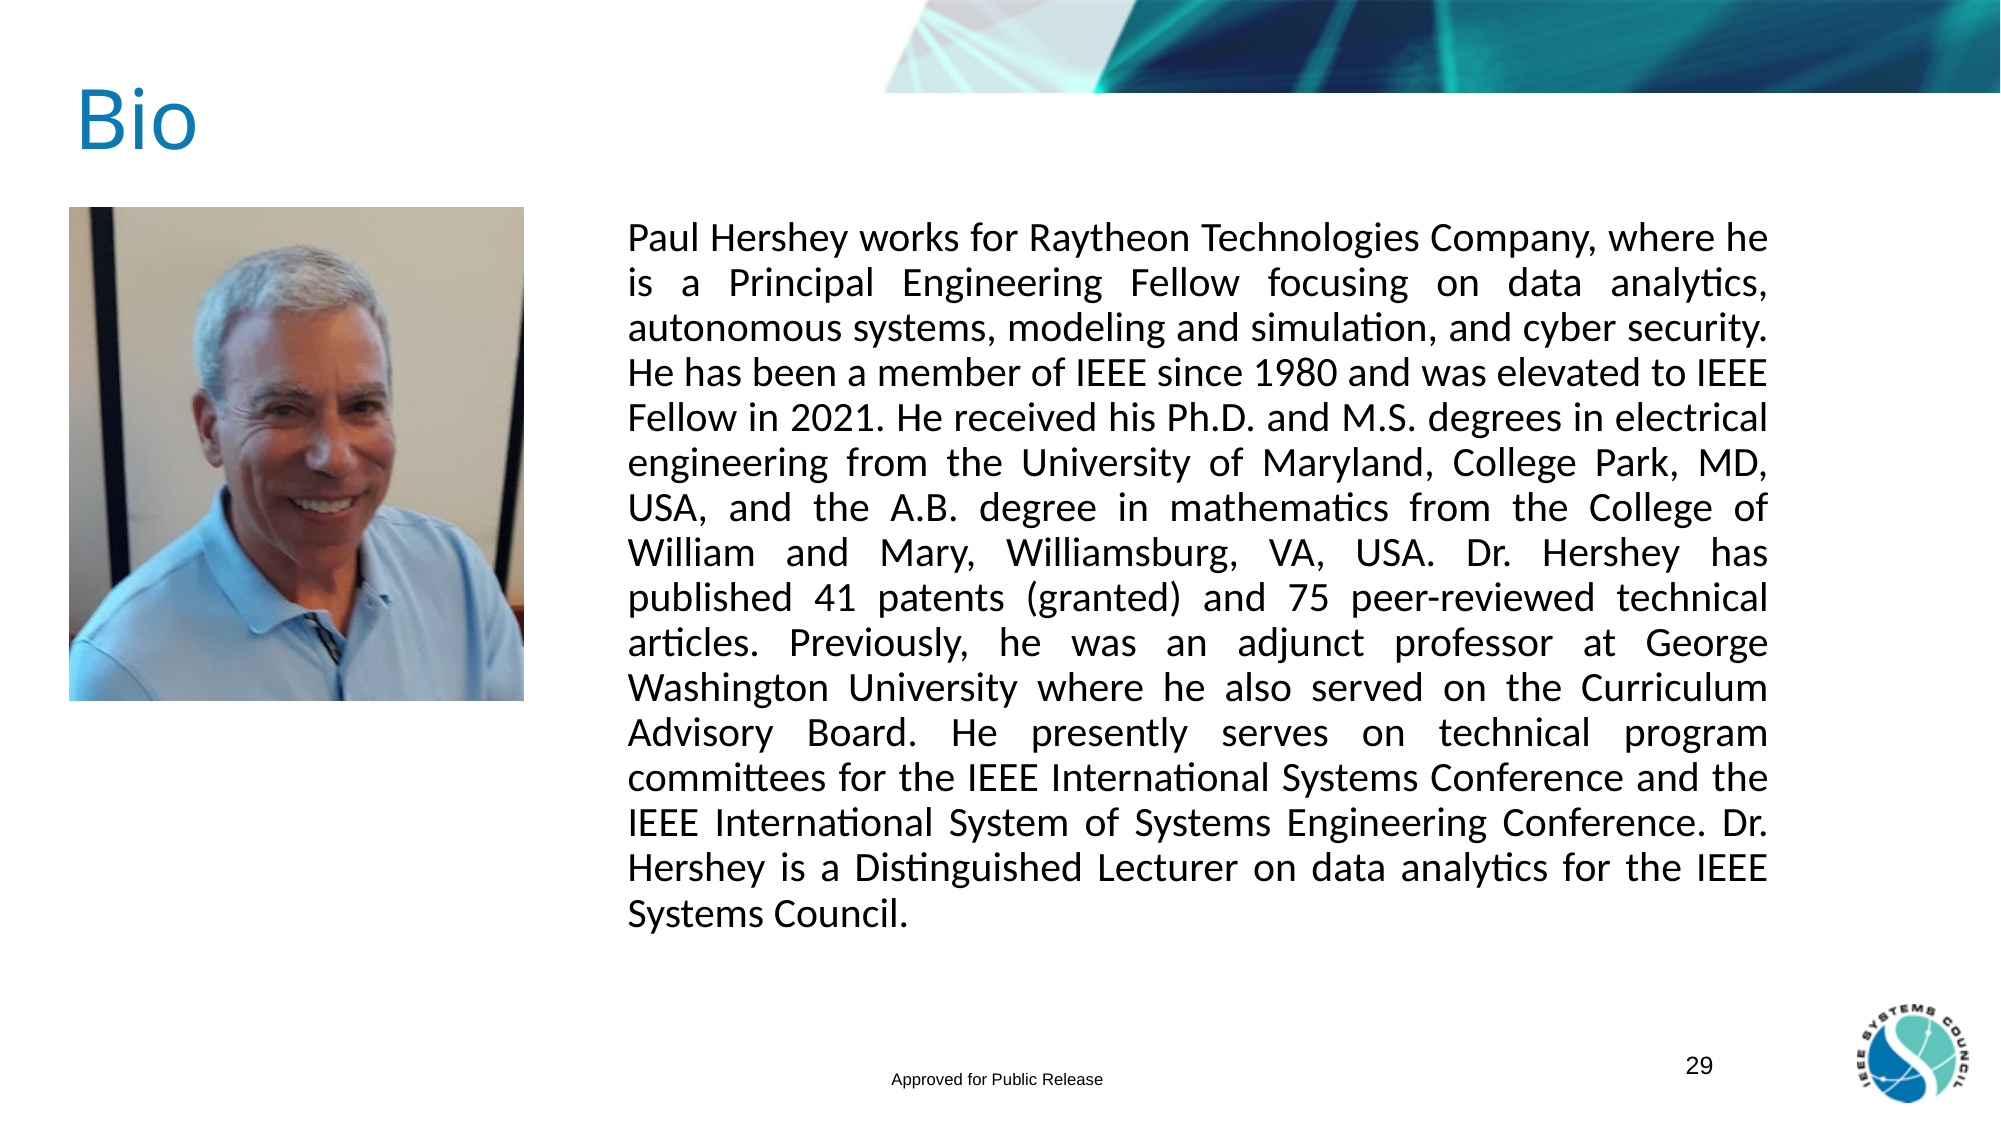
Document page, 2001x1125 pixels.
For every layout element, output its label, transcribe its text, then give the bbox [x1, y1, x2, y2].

picture [1857, 1004, 1969, 1103]
list Paul Hershey works for Raytheon Technologies Company, where he is a Principal Engineering Fellow focusing on data analytics, autonomous systems, modeling and simulation, and cyber security. He has been a member of IEEE since 1980 and was elevated to IEEE Fellow in 2021. He received his Ph.D. and M.S. degrees in electrical engineering from the University of Maryland, College Park, MD, USA, and the A.B. degree in mathematics from the College of William and Mary, Williamsburg, VA, USA. Dr. Hershey has published 41 patents (granted) and 75 peer-reviewed technical articles. Previously, he was an adjunct professor at George Washington University where he also served on the Curriculum Advisory Board. He presently serves on technical program committees for the IEEE International Systems Conference and the IEEE International System of Systems Engineering Conference. Dr. Hershey is a Distinguished Lecturer on data analytics for the IEEE Systems Council. [612, 207, 1785, 950]
picture [0, 0, 2001, 93]
title Bio [59, 14, 1785, 232]
text_box 29 [1670, 1042, 1740, 1103]
picture [69, 207, 524, 701]
